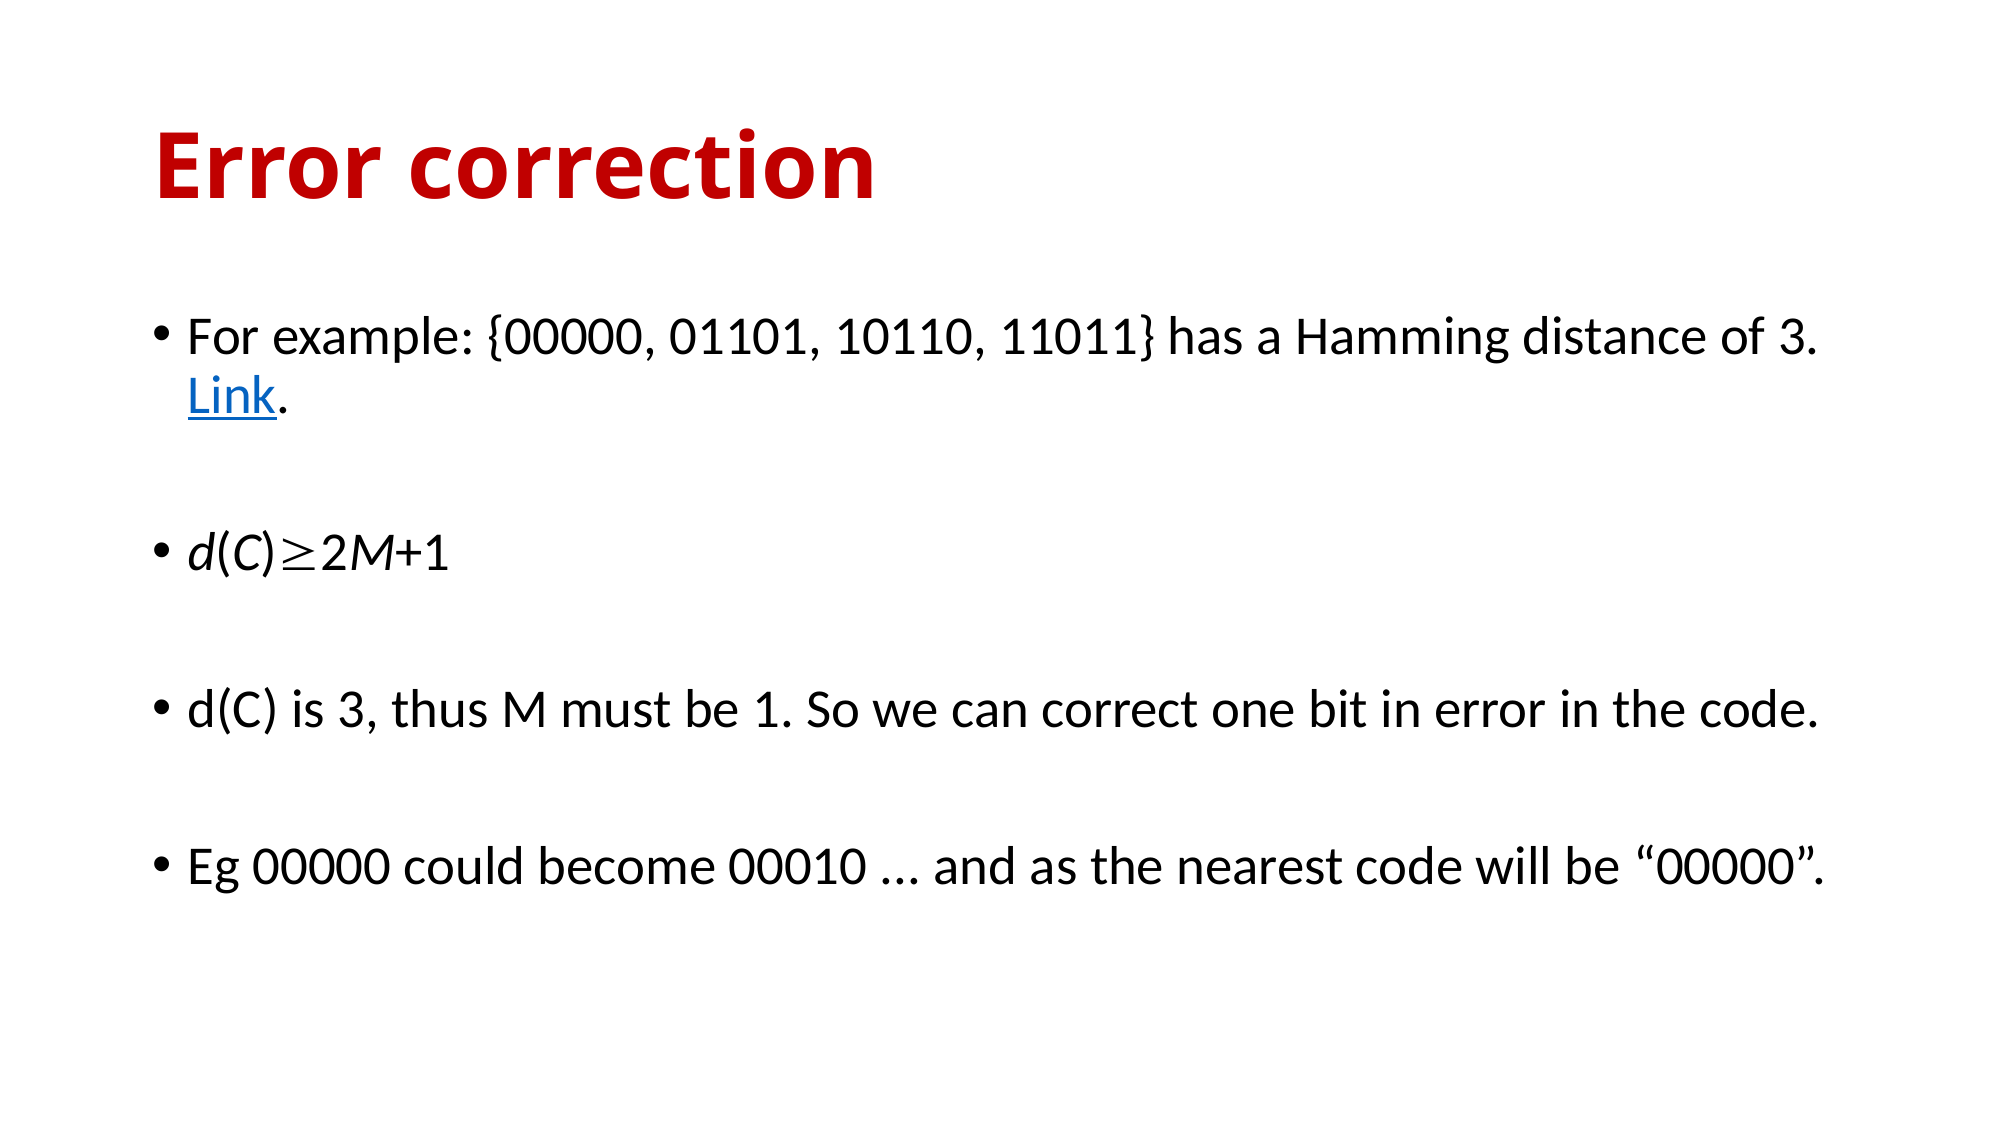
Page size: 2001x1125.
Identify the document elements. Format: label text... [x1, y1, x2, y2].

list For example: {00000, 01101, 10110, 11011} has a Hamming distance of 3. Link. d(C)2M+1 d(C) is 3, thus M must be 1. So we can correct one bit in error in the code. Eg 00000 could become 00010 ... and as the nearest code will be “00000”. [137, 299, 1863, 1014]
title Error correction [137, 59, 1863, 278]
